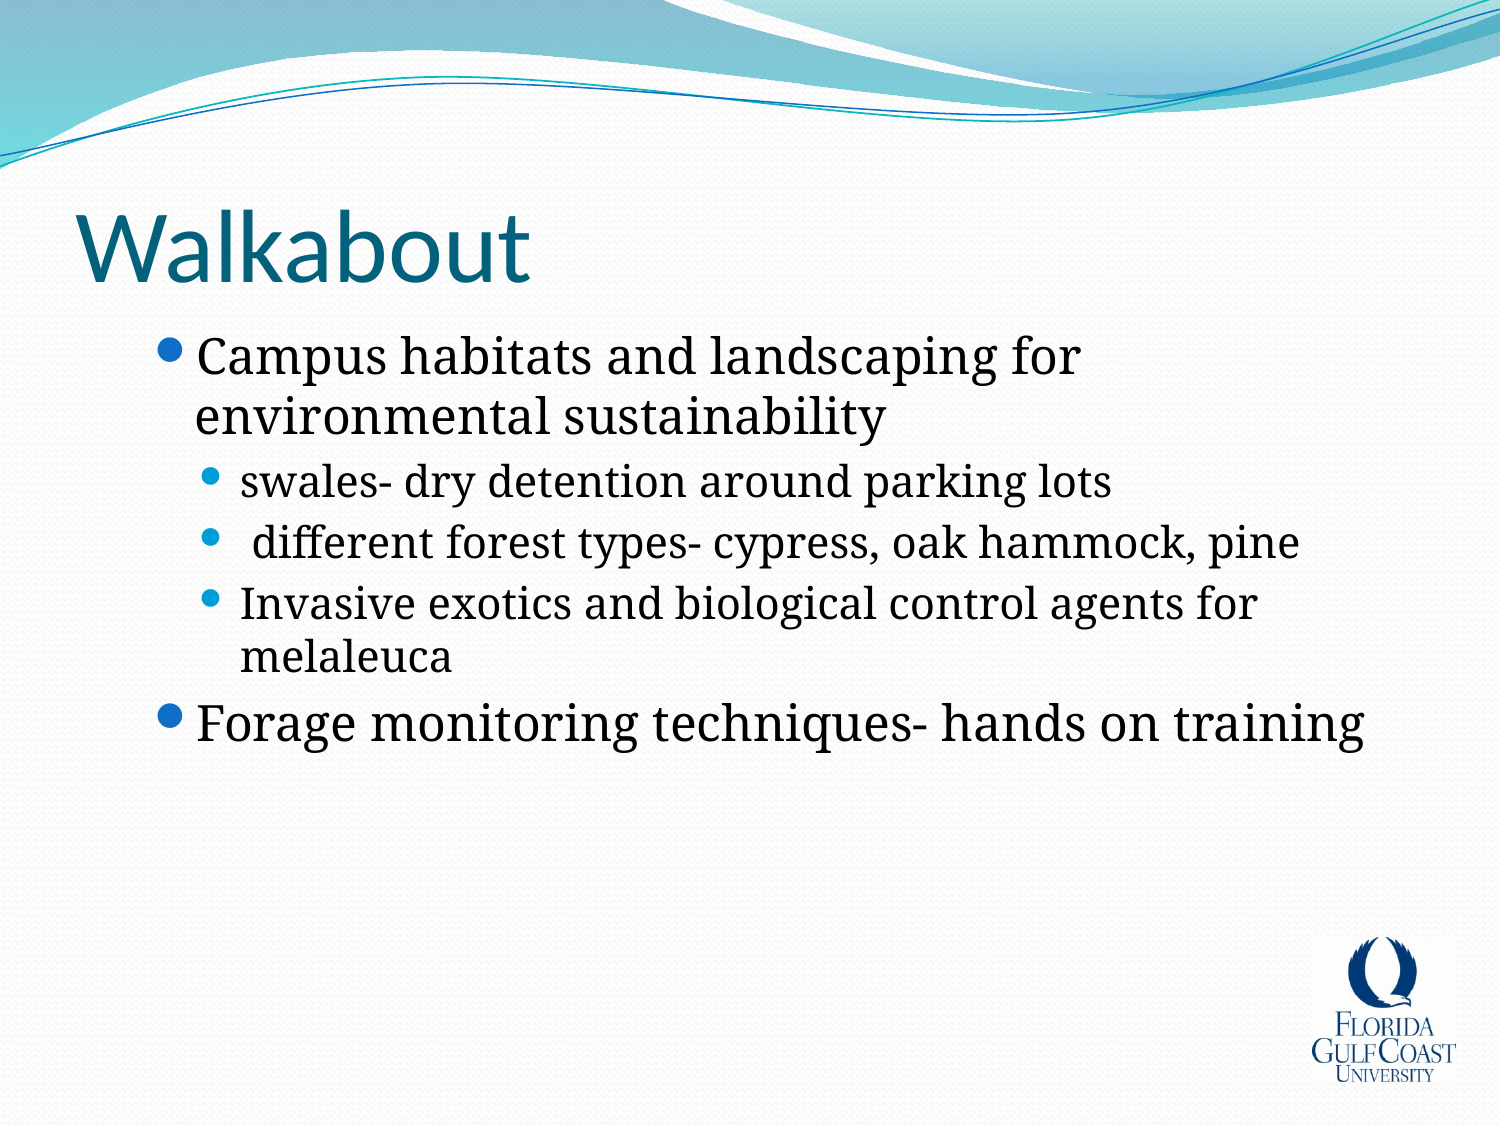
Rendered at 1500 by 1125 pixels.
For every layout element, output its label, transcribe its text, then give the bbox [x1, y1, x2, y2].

picture [1311, 937, 1457, 1082]
title Walkabout [75, 115, 1425, 303]
list Campus habitats and landscaping for environmental sustainability swales- dry detention around parking lots different forest types- cypress, oak hammock, pine Invasive exotics and biological control agents for melaleuca Forage monitoring techniques- hands on training [75, 317, 1425, 1038]
